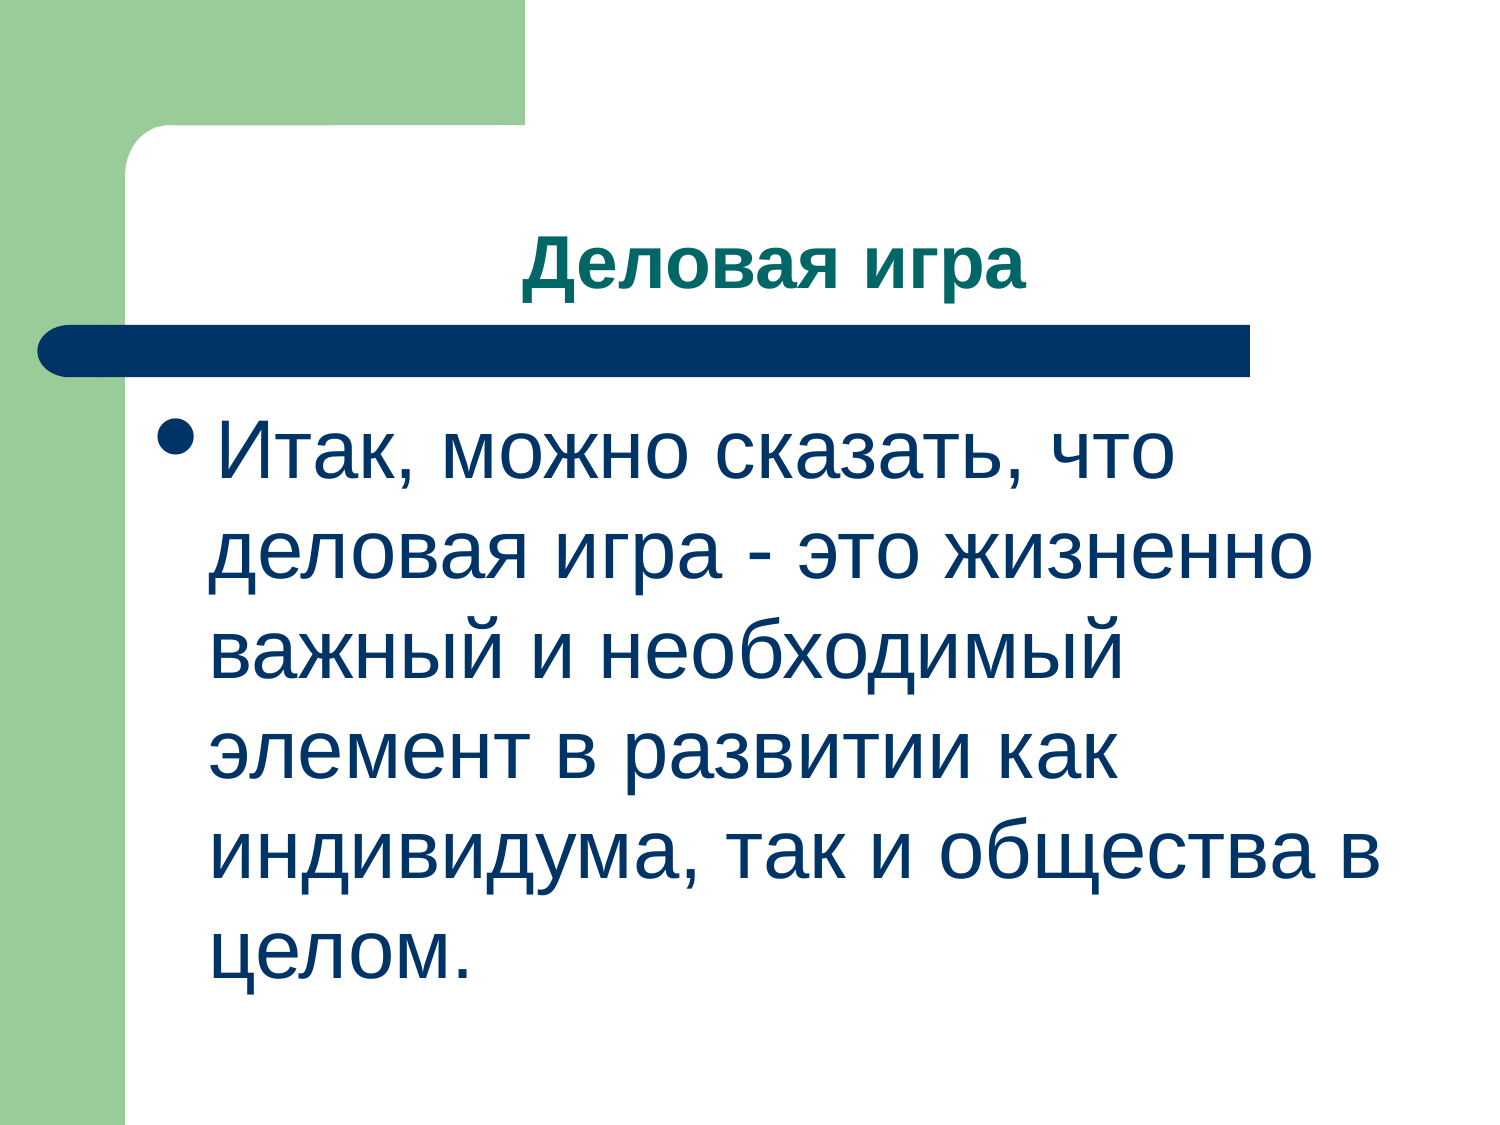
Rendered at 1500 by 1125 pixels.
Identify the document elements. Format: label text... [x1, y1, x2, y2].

title Деловая игра [124, 124, 1426, 313]
list Итак, можно сказать, что деловая игра - это жизненно важный и необходимый элемент в развитии как индивидума, так и общества в целом. [137, 387, 1400, 999]
